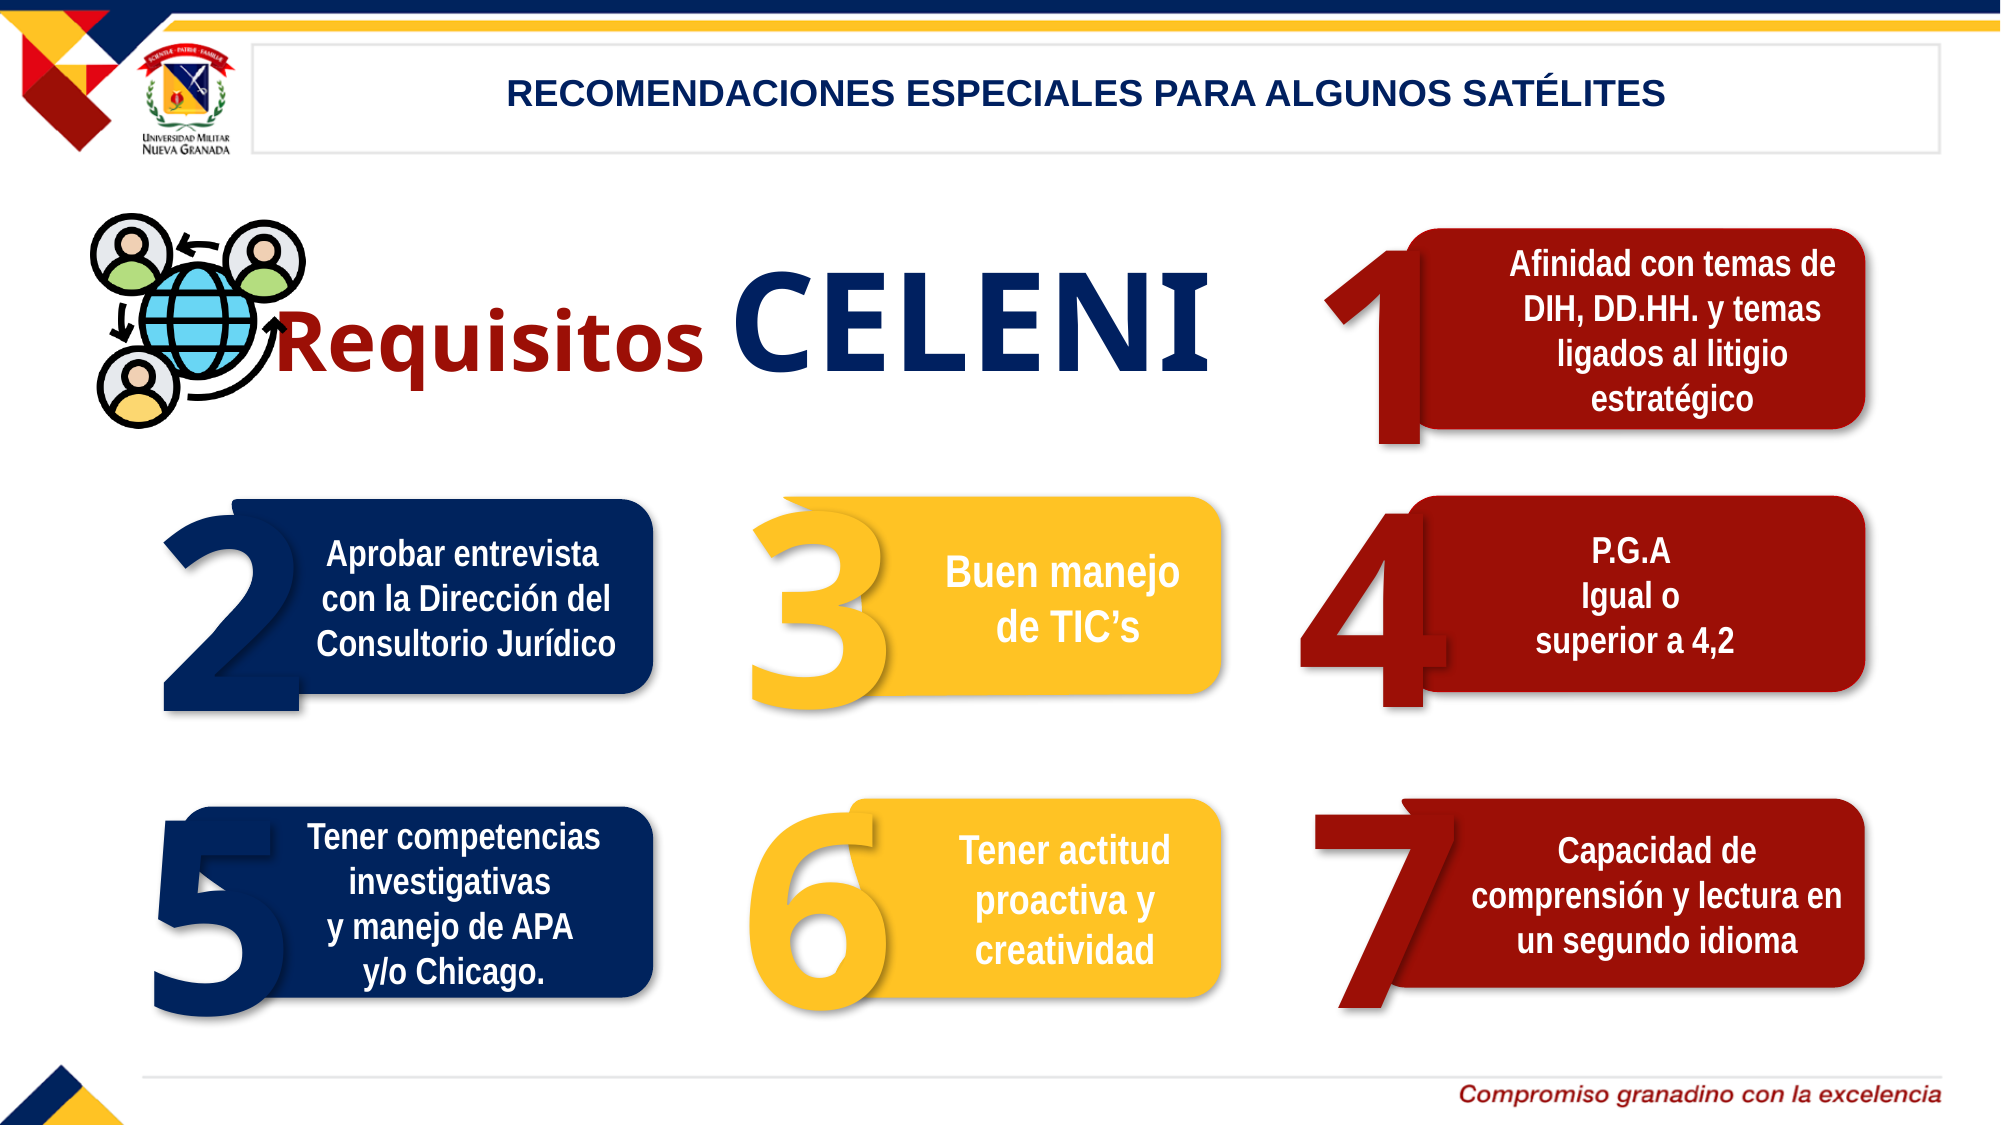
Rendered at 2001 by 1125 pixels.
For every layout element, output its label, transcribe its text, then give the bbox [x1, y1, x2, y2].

text_box P.G.A Igual o superior a 4,2 [1476, 495, 1866, 693]
text_box 2 [138, 433, 321, 774]
text_box Buen manejo de TIC’s [923, 496, 1222, 697]
text_box Afinidad con temas de DIH, DD.HH. y temas ligados al litigio estratégico [1489, 228, 1866, 430]
text_box Capacidad de comprensión y lectura en un segundo idioma [1489, 798, 1866, 989]
picture [0, 0, 2001, 1125]
text_box 6 [725, 730, 908, 1071]
text_box 7 [1293, 730, 1479, 1071]
text_box 5 [126, 736, 309, 1077]
text_box 4 [1281, 428, 1467, 769]
text_box RECOMENDACIONES ESPECIALES PARA ALGUNOS SATÉLITES [206, 61, 1967, 122]
text_box 1 [1293, 166, 1479, 506]
text_box Aprobar entrevista con la Dirección del Consultorio Jurídico [332, 498, 654, 695]
text_box Requisitos CELENI [309, 226, 1279, 406]
text_box Tener actitud proactiva y creatividad [919, 798, 1222, 999]
text_box Tener competencias investigativas y manejo de APA y/o Chicago. [318, 805, 654, 999]
text_box 3 [727, 428, 913, 730]
